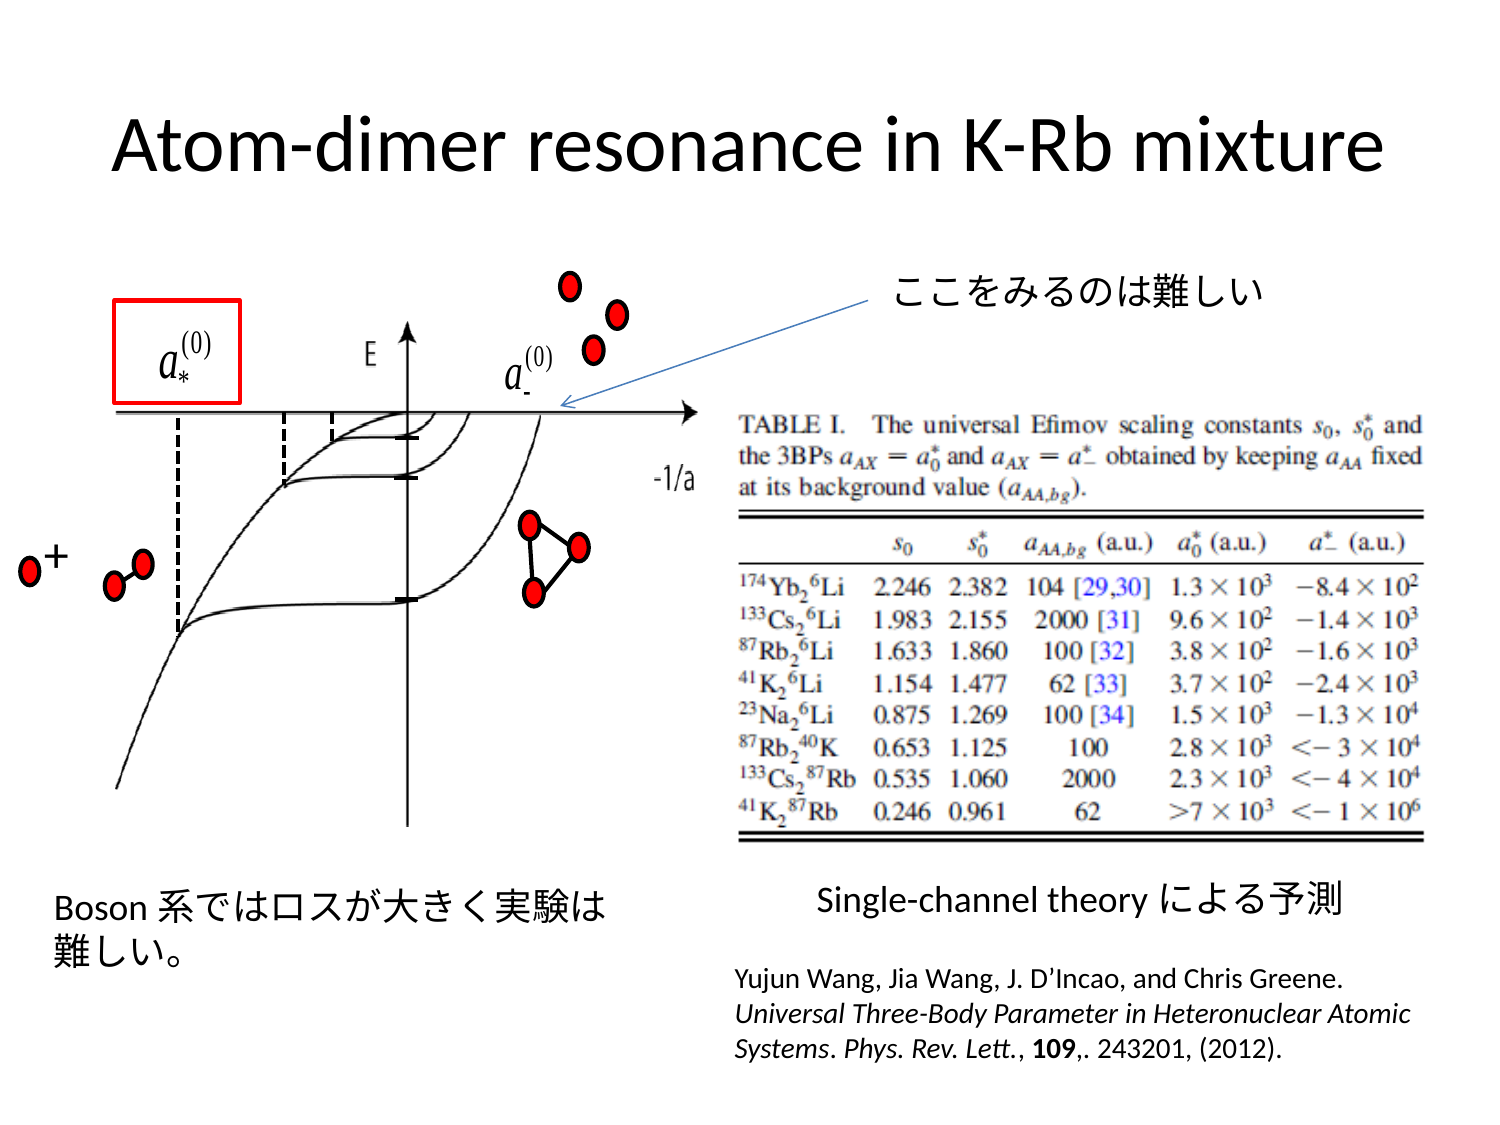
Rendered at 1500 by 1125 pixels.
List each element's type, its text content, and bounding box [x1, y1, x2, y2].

text_box Boson系ではロスが大きく実験は 難しい。 [39, 875, 554, 980]
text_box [152, 317, 221, 402]
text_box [19, 514, 153, 601]
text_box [115, 272, 554, 828]
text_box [559, 260, 1480, 1074]
title Atom-dimer resonance in K-Rb mixture [75, 45, 1425, 233]
